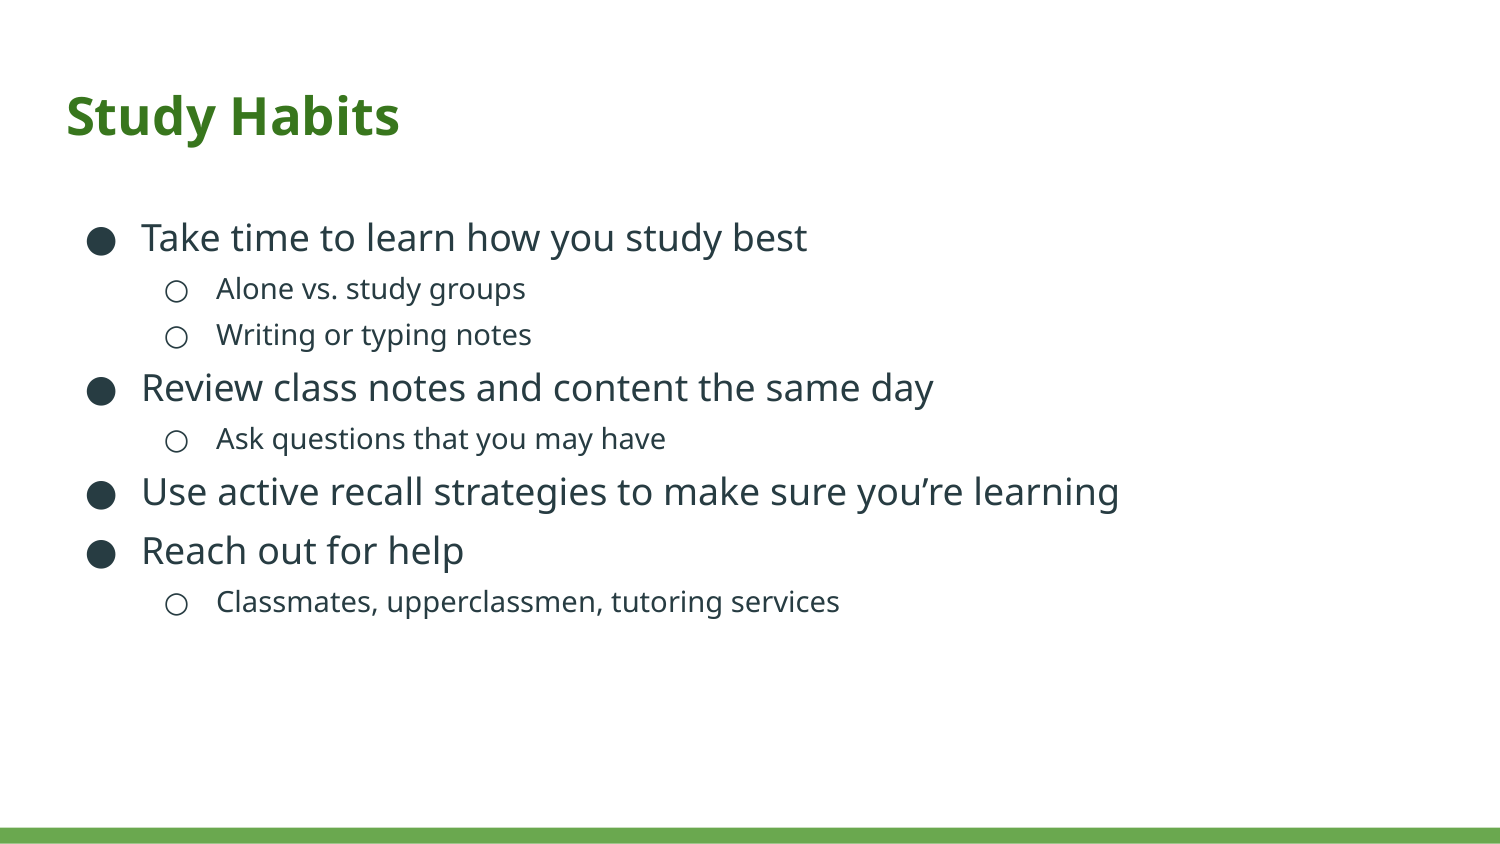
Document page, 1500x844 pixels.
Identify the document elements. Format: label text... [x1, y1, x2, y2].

list Take time to learn how you study best Alone vs. study groups Writing or typing notes Review class notes and content the same day Ask questions that you may have Use active recall strategies to make sure you’re learning Reach out for help Classmates, upperclassmen, tutoring services [51, 189, 1449, 750]
title Study Habits [51, 64, 1449, 167]
